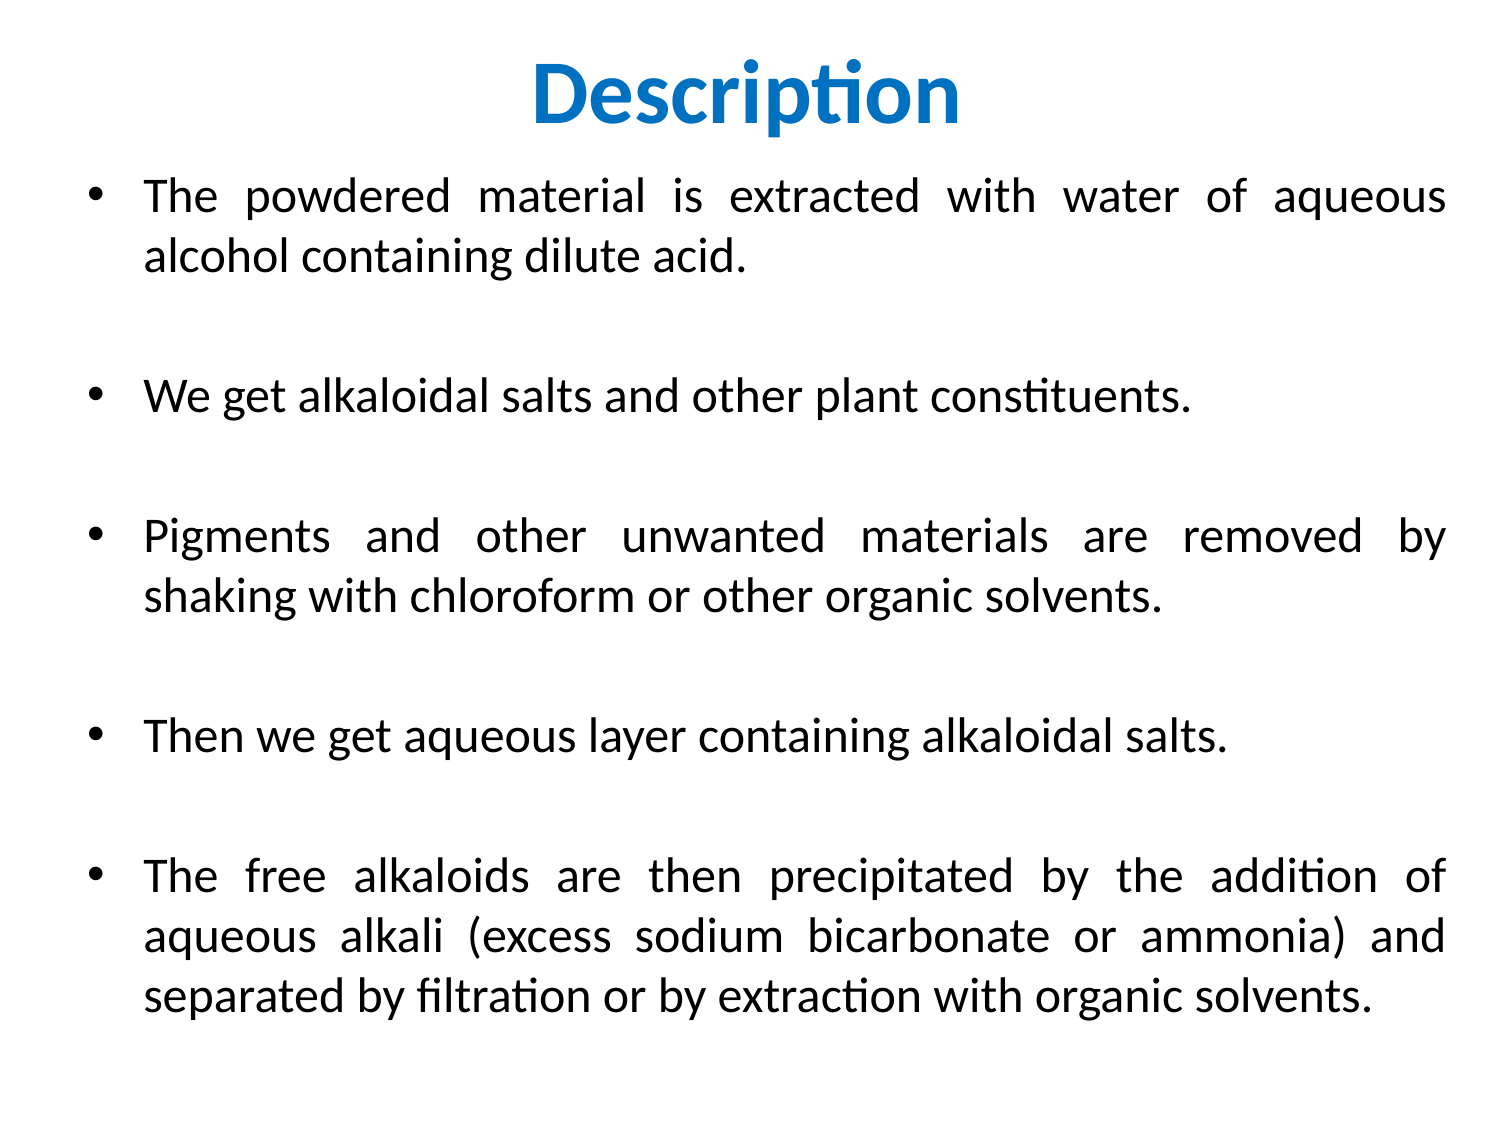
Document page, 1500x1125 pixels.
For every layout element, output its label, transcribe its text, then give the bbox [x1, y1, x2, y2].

list The powdered material is extracted with water of aqueous alcohol containing dilute acid. We get alkaloidal salts and other plant constituents. Pigments and other unwanted materials are removed by shaking with chloroform or other organic solvents. Then we get aqueous layer containing alkaloidal salts. The free alkaloids are then precipitated by the addition of aqueous alkali (excess sodium bicarbonate or ammonia) and separated by filtration or by extraction with organic solvents. [72, 155, 1463, 1038]
title Description [72, 24, 1423, 150]
